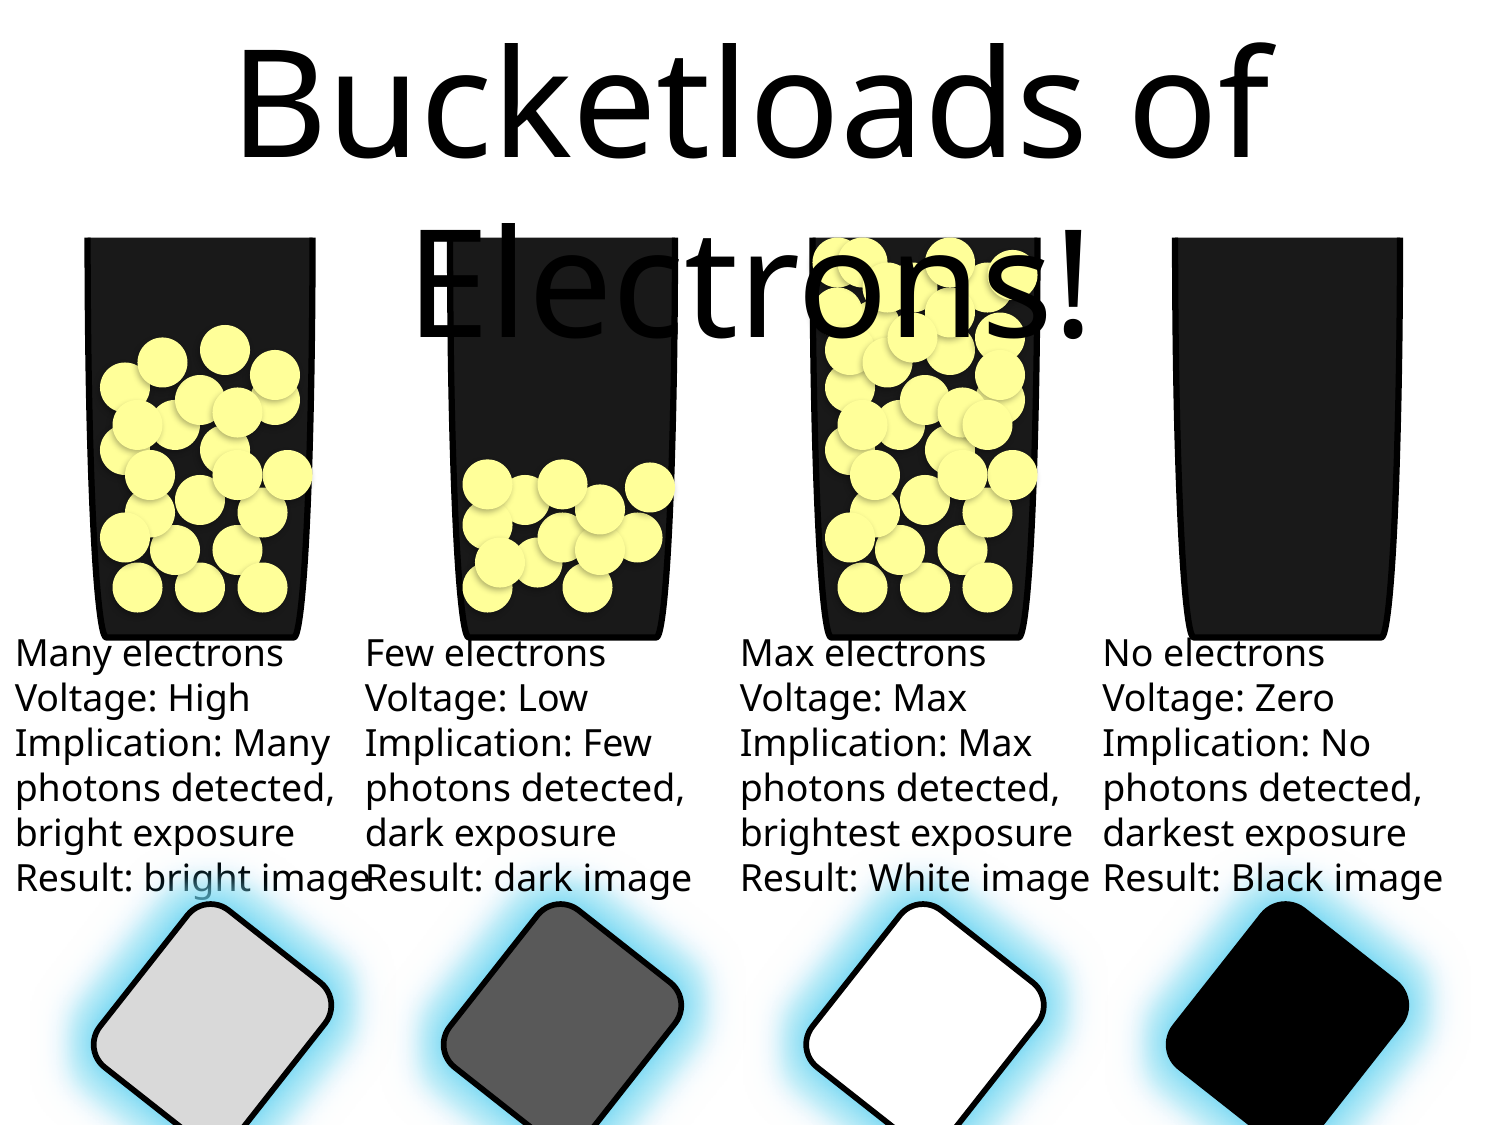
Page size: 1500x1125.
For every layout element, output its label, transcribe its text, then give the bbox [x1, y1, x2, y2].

text_box [153, 878, 275, 907]
text_box Few electrons Voltage: Low Implication: Few photons detected, dark exposure Result: dark image [350, 621, 725, 907]
text_box Max electrons Voltage: Max Implication: Max photons detected, brightest exposure Result: White image [725, 621, 1087, 907]
text_box [91, 901, 334, 1125]
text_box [449, 237, 676, 638]
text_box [87, 237, 313, 638]
text_box [1166, 907, 1409, 1125]
text_box Many electrons Voltage: High Implication: Many photons detected, bright exposure Result: bright image [0, 621, 350, 907]
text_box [812, 237, 1038, 638]
text_box [804, 907, 1046, 1125]
text_box [1175, 375, 1400, 621]
text_box [441, 907, 684, 1125]
text_box No electrons Voltage: Zero Implication: No photons detected, darkest exposure Result: Black image [1087, 621, 1488, 907]
text_box Bucketloads of Electrons! [0, 0, 1500, 375]
